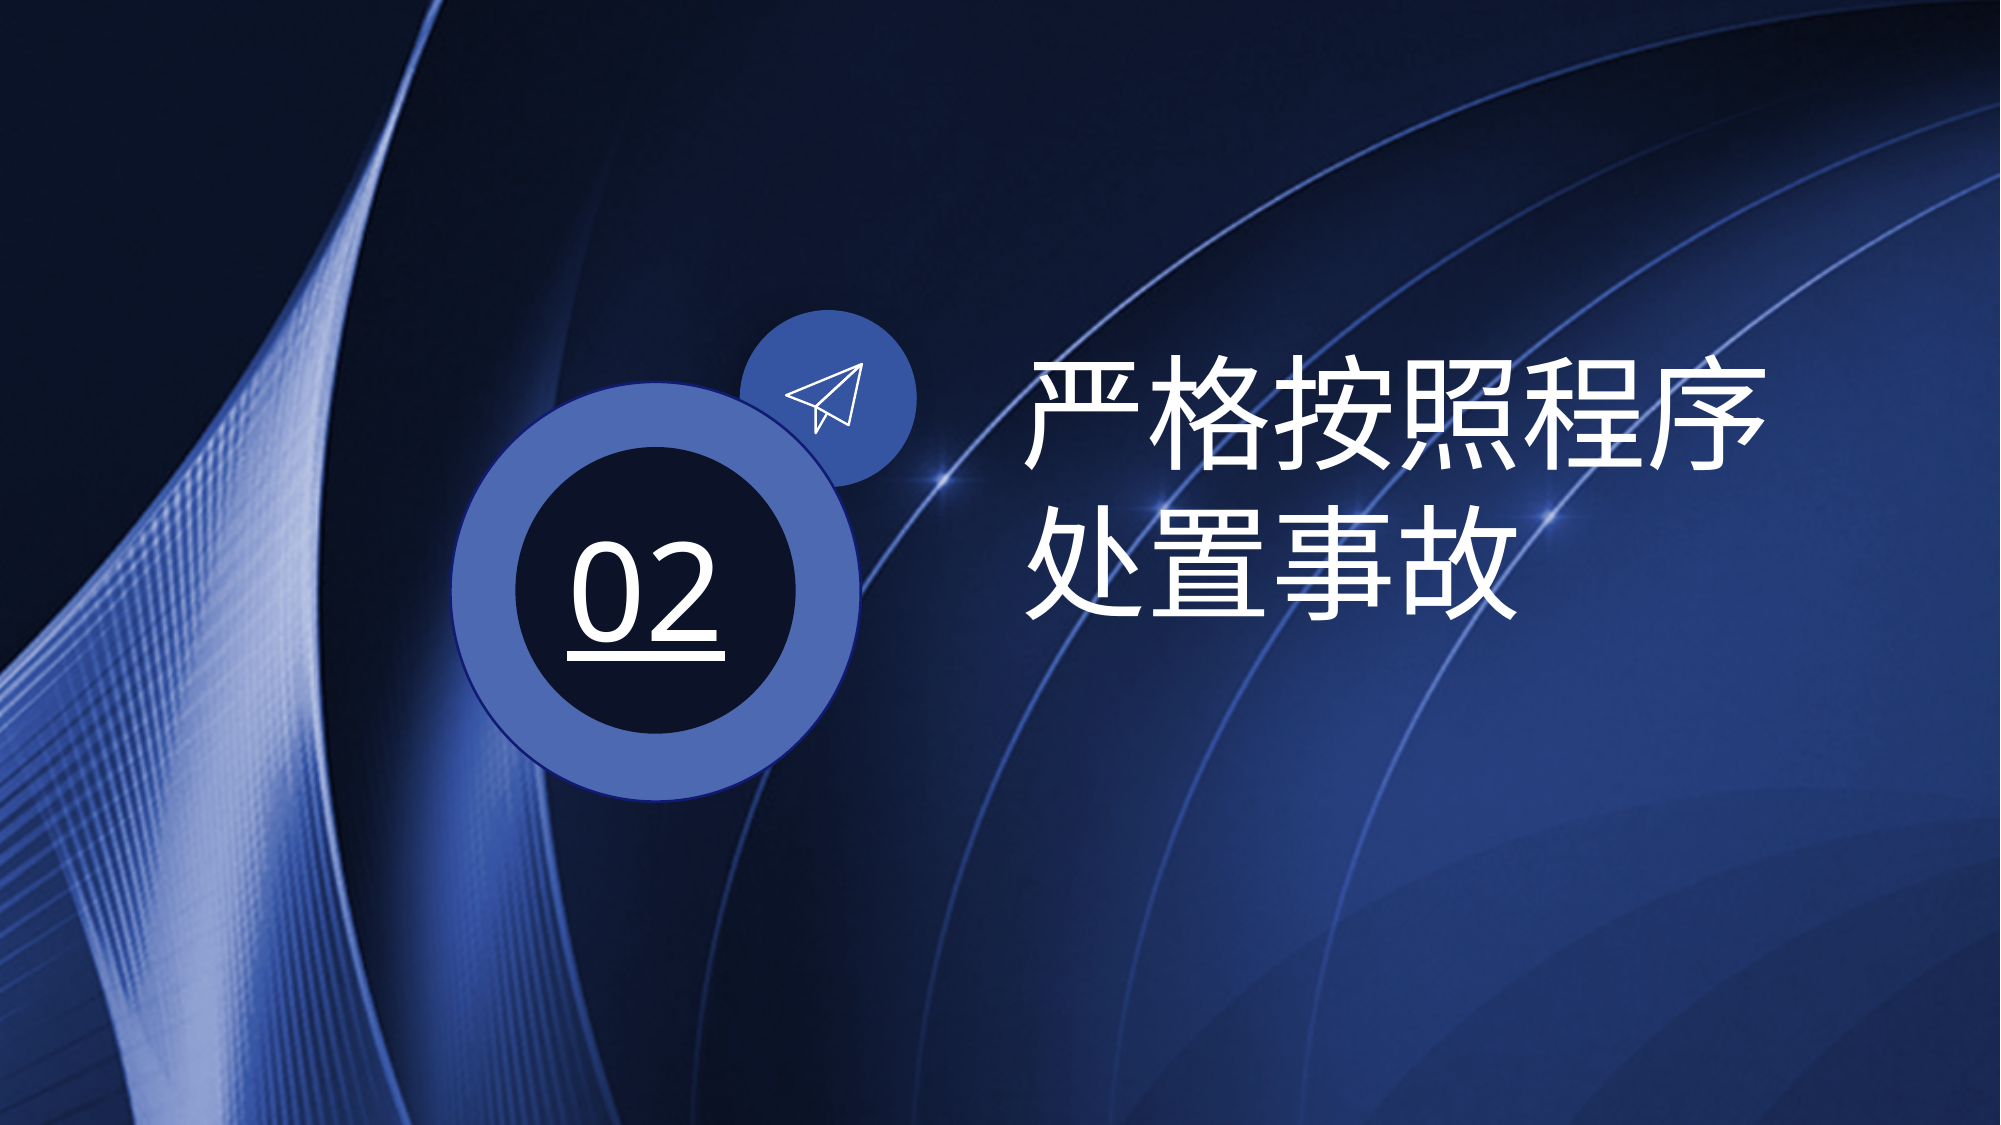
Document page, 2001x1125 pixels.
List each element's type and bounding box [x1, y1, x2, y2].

picture [0, 0, 2000, 1125]
text_box [786, 363, 862, 434]
